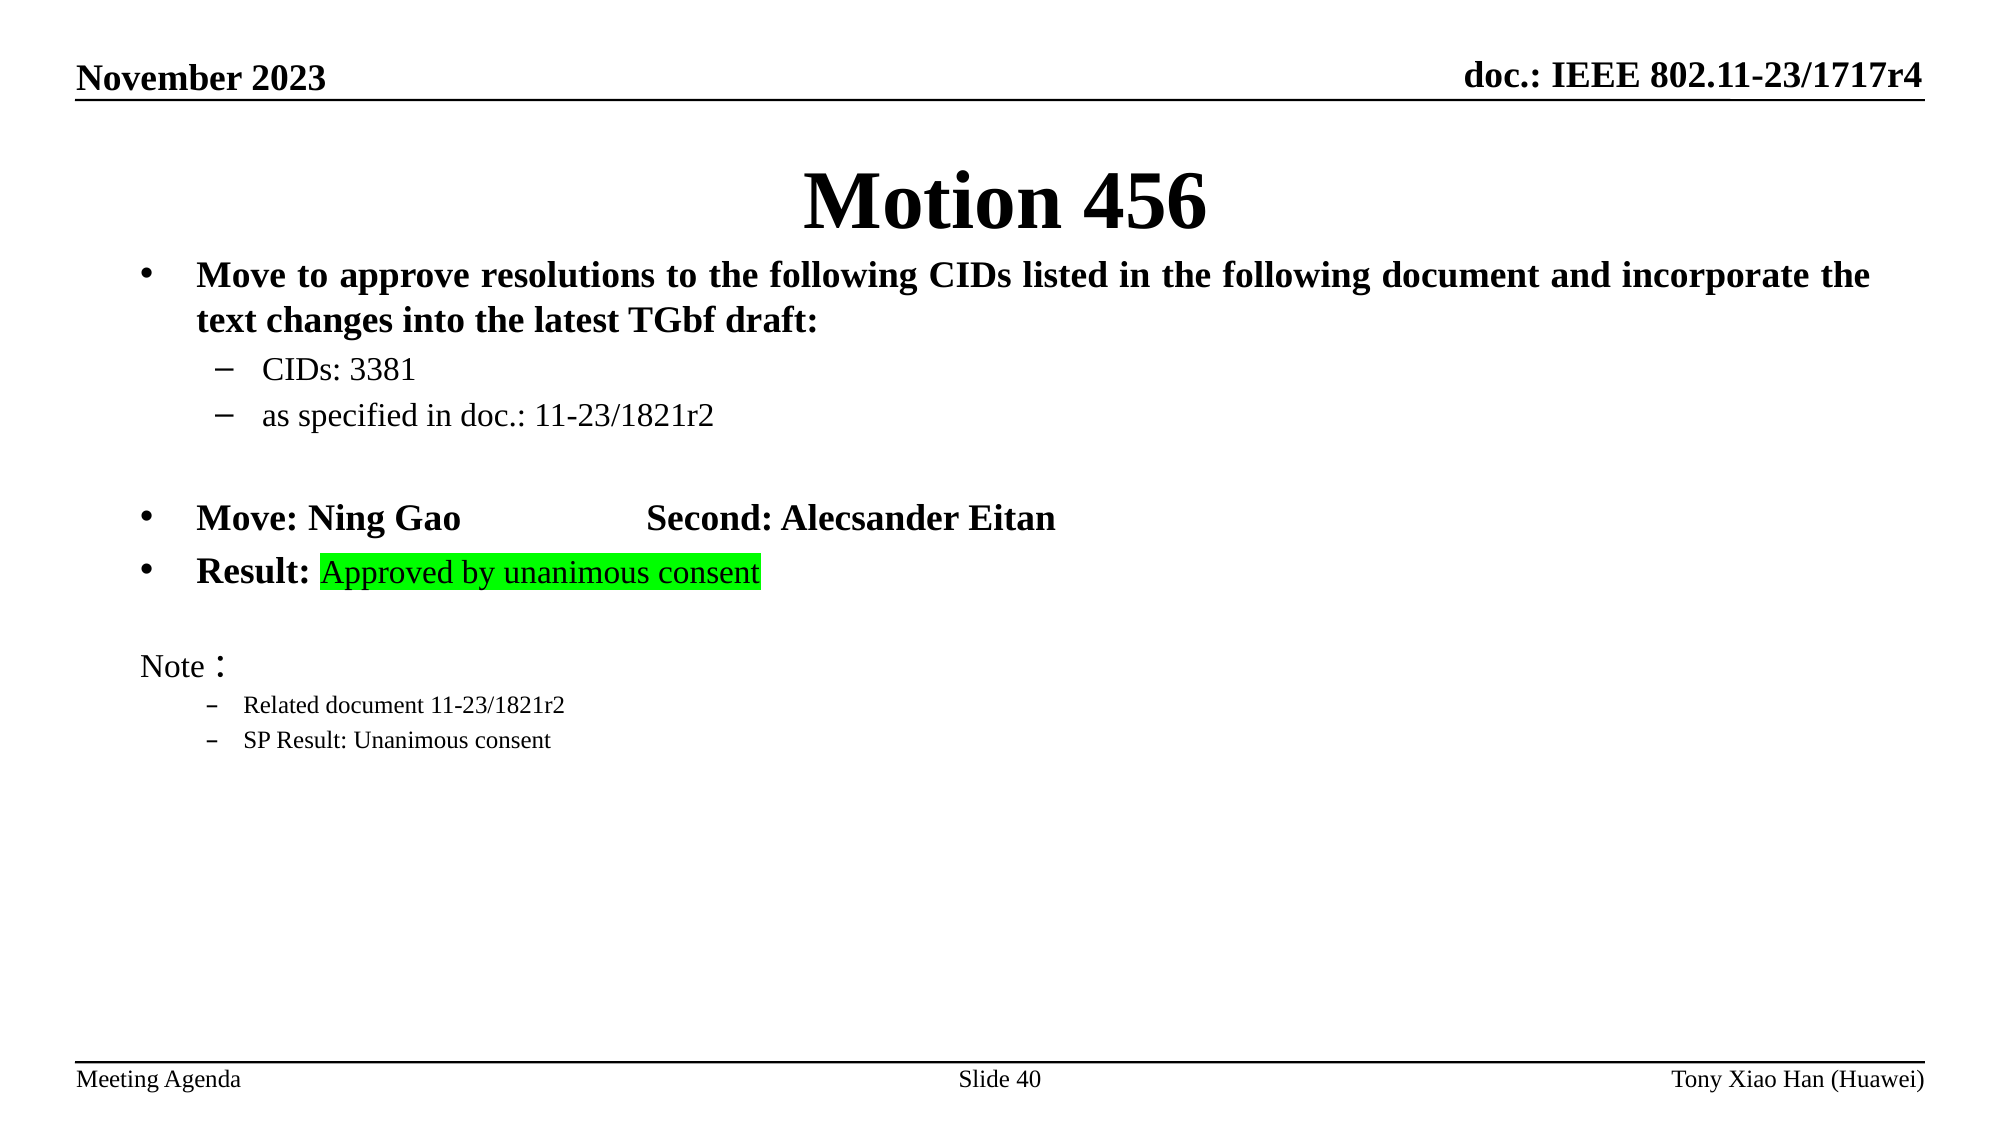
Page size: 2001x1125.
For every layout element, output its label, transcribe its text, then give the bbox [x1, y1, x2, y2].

text_box Move to approve resolutions to the following CIDs listed in the following document and incorporate the text changes into the latest TGbf draft: CIDs: 3381 as specified in doc.: 11-23/1821r2 Move: Ning Gao Second: Alecsander Eitan Result: Approved by unanimous consent Note： Related document 11-23/1821r2 SP Result: Unanimous consent [125, 212, 1888, 988]
text_box Motion 456 [368, 137, 1644, 212]
